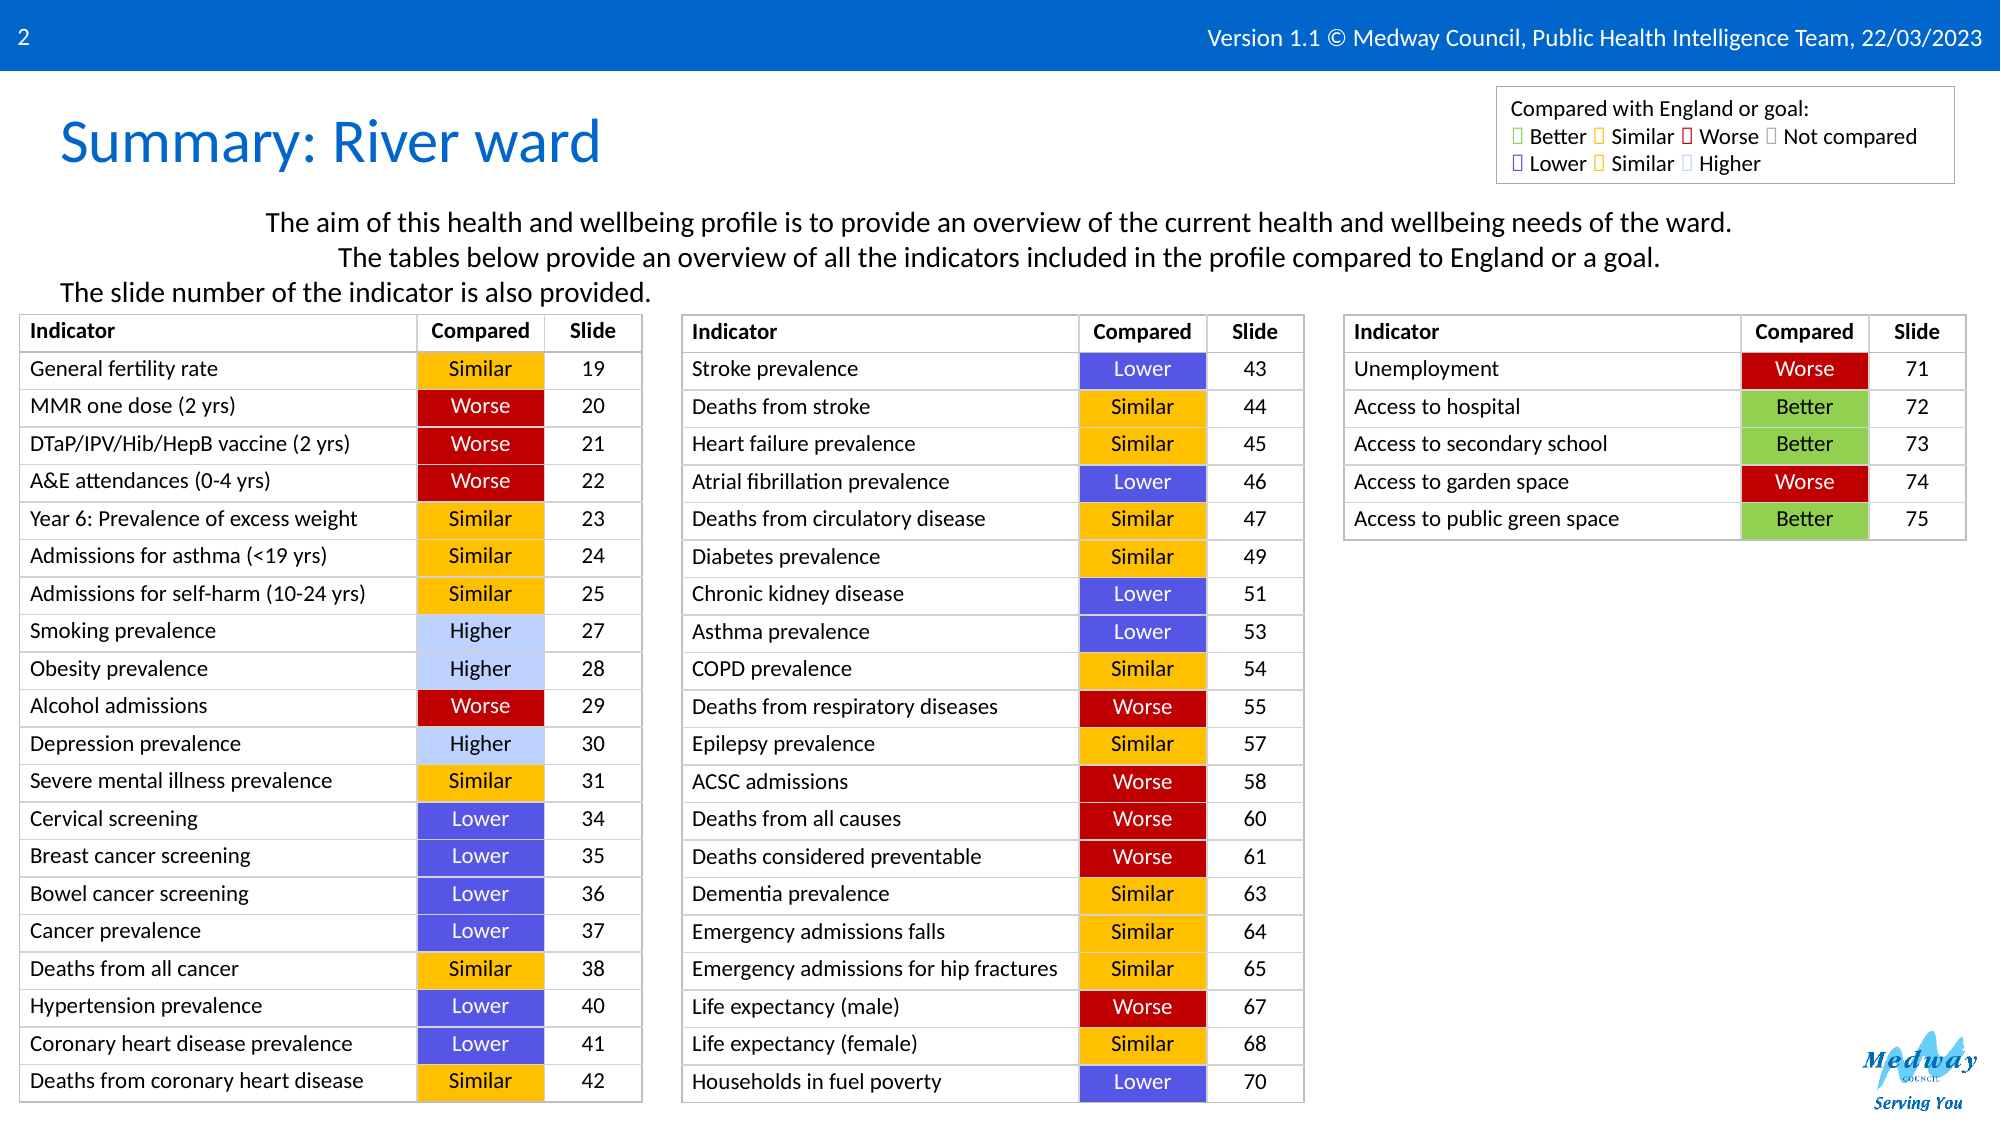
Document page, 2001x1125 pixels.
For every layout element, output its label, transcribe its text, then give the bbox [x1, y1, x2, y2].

table_cell Lower [1080, 1066, 1206, 1102]
table_header Slide [1208, 316, 1303, 352]
table_cell Access to hospital [1345, 391, 1740, 427]
table_cell Heart failure prevalence [683, 428, 1078, 464]
table_cell 24 [545, 540, 641, 576]
table_header Compared [1742, 316, 1868, 352]
table_cell 28 [545, 653, 641, 689]
table_cell Admissions for asthma (<19 yrs) [20, 540, 416, 576]
table_cell Worse [1080, 991, 1206, 1027]
table_cell 43 [1208, 353, 1303, 389]
table_cell Similar [1080, 728, 1206, 764]
table_cell Lower [1080, 578, 1206, 614]
table_cell 75 [1870, 503, 1965, 539]
table_cell Severe mental illness prevalence [20, 765, 416, 801]
table_cell Emergency admissions for hip fractures [683, 953, 1078, 989]
table_header Slide [1870, 316, 1965, 352]
table_cell Stroke prevalence [683, 353, 1078, 389]
table_cell Higher [418, 728, 544, 764]
table_cell Year 6: Prevalence of excess weight [20, 503, 416, 539]
table_cell 23 [545, 503, 641, 539]
table_cell Diabetes prevalence [683, 541, 1078, 577]
table_cell Life expectancy (female) [683, 1028, 1078, 1064]
table_cell Worse [1080, 691, 1206, 727]
table_cell 47 [1208, 503, 1303, 539]
table_cell Cancer prevalence [20, 915, 416, 951]
table_cell Similar [418, 953, 544, 989]
table_cell Worse [418, 428, 544, 464]
table_cell Similar [1080, 503, 1206, 539]
table_header Indicator [20, 315, 416, 351]
table_cell Lower [1080, 353, 1206, 389]
table_cell Similar [1080, 1028, 1206, 1064]
table_cell Asthma prevalence [683, 616, 1078, 652]
table_cell Access to secondary school [1345, 428, 1740, 464]
table_cell Admissions for self-harm (10-24 yrs) [20, 578, 416, 614]
list Version 1.1 © Medway Council, Public Health Intelligence Team, 22/03/2023 [881, 2, 2000, 72]
table_cell Dementia prevalence [683, 878, 1078, 914]
table_cell 27 [545, 615, 641, 651]
table_cell 29 [545, 690, 641, 726]
table_cell Atrial fibrillation prevalence [683, 466, 1078, 502]
table_cell Households in fuel poverty [683, 1066, 1078, 1102]
table_cell Similar [418, 1065, 544, 1101]
table_cell Coronary heart disease prevalence [20, 1028, 416, 1064]
table_cell 45 [1208, 428, 1303, 464]
table_cell Lower [1080, 466, 1206, 502]
table_cell Similar [418, 765, 544, 801]
table_cell Similar [418, 503, 544, 539]
table_cell 72 [1870, 391, 1965, 427]
table_cell Similar [1080, 653, 1206, 689]
table_cell 42 [545, 1065, 641, 1101]
slide_number 2 [2, 5, 239, 66]
table_cell 54 [1208, 653, 1303, 689]
table_cell DTaP/IPV/Hib/HepB vaccine (2 yrs) [20, 428, 416, 464]
table_header Compared [1080, 316, 1206, 352]
table_cell Worse [418, 390, 544, 426]
table_cell Deaths from stroke [683, 391, 1078, 427]
table_cell 20 [545, 390, 641, 426]
table_cell Lower [418, 803, 544, 839]
table_cell Deaths considered preventable [683, 841, 1078, 877]
table_cell 63 [1208, 878, 1303, 914]
table_cell Chronic kidney disease [683, 578, 1078, 614]
table_cell Similar [1080, 391, 1206, 427]
table_cell Lower [418, 840, 544, 876]
table_cell 74 [1870, 466, 1965, 502]
title Summary: River ward [45, 83, 1485, 191]
table_cell General fertility rate [20, 353, 416, 389]
table_cell Deaths from all causes [683, 803, 1078, 839]
table_cell 65 [1208, 953, 1303, 989]
table_cell Lower [1080, 616, 1206, 652]
table_cell 21 [545, 428, 641, 464]
table_cell 49 [1208, 541, 1303, 577]
table_cell Higher [418, 653, 544, 689]
table_cell Worse [418, 690, 544, 726]
table_cell COPD prevalence [683, 653, 1078, 689]
table_cell ACSC admissions [683, 766, 1078, 802]
table_cell MMR one dose (2 yrs) [20, 390, 416, 426]
table_cell Bowel cancer screening [20, 878, 416, 914]
table_cell Access to garden space [1345, 466, 1740, 502]
table_cell Worse [1742, 466, 1868, 502]
table_cell Worse [1742, 353, 1868, 389]
table_cell 67 [1208, 991, 1303, 1027]
table_cell Deaths from coronary heart disease [20, 1065, 416, 1101]
table_cell Similar [418, 540, 544, 576]
table_cell Breast cancer screening [20, 840, 416, 876]
table_cell Better [1742, 391, 1868, 427]
table_header Indicator [683, 316, 1078, 352]
table_cell Lower [418, 878, 544, 914]
table_cell Similar [1080, 953, 1206, 989]
table_cell 34 [545, 803, 641, 839]
footer The aim of this health and wellbeing profile is to provide an overview of the current health and wellbeing needs of the ward. The tables below provide an overview of all the indicators included in the profile compared to England or a goal. The slide number of the indicator is also provided. [45, 196, 1955, 315]
table_cell 57 [1208, 728, 1303, 764]
table_cell Deaths from all cancer [20, 953, 416, 989]
table_cell 22 [545, 465, 641, 501]
table_cell 41 [545, 1028, 641, 1064]
table_cell Hypertension prevalence [20, 990, 416, 1026]
table_cell Access to public green space [1345, 503, 1740, 539]
table_cell Worse [418, 465, 544, 501]
table_cell Emergency admissions falls [683, 916, 1078, 952]
table_cell 30 [545, 728, 641, 764]
table_cell Smoking prevalence [20, 615, 416, 651]
table_cell 40 [545, 990, 641, 1026]
table_cell Lower [418, 915, 544, 951]
table_cell 44 [1208, 391, 1303, 427]
table_cell Better [1742, 428, 1868, 464]
table_cell Similar [418, 353, 544, 389]
table_cell 60 [1208, 803, 1303, 839]
table_header Compared [418, 315, 544, 351]
table_cell 53 [1208, 616, 1303, 652]
table_cell 68 [1208, 1028, 1303, 1064]
table_cell 25 [545, 578, 641, 614]
table_cell 19 [545, 353, 641, 389]
table_cell Worse [1080, 803, 1206, 839]
table_cell Worse [1080, 841, 1206, 877]
table_cell 36 [545, 878, 641, 914]
table_cell 46 [1208, 466, 1303, 502]
table_header Indicator [1345, 316, 1740, 352]
table_cell 58 [1208, 766, 1303, 802]
table_cell Lower [418, 990, 544, 1026]
table_cell 55 [1208, 691, 1303, 727]
table_cell Unemployment [1345, 353, 1740, 389]
table_cell 38 [545, 953, 641, 989]
table_cell Similar [1080, 541, 1206, 577]
table_cell Life expectancy (male) [683, 991, 1078, 1027]
table_cell Worse [1080, 766, 1206, 802]
table_cell Cervical screening [20, 803, 416, 839]
picture [1862, 1031, 1977, 1111]
table_cell 35 [545, 840, 641, 876]
table_cell Obesity prevalence [20, 653, 416, 689]
table_cell 61 [1208, 841, 1303, 877]
table_cell Similar [1080, 878, 1206, 914]
table_cell 70 [1208, 1066, 1303, 1102]
table_cell Lower [418, 1028, 544, 1064]
table_cell Better [1742, 503, 1868, 539]
table_cell A&E attendances (0-4 yrs) [20, 465, 416, 501]
table_cell 37 [545, 915, 641, 951]
table_cell 71 [1870, 353, 1965, 389]
table_cell Similar [1080, 428, 1206, 464]
table_cell Epilepsy prevalence [683, 728, 1078, 764]
table_cell Depression prevalence [20, 728, 416, 764]
table_cell 31 [545, 765, 641, 801]
table_cell Deaths from respiratory diseases [683, 691, 1078, 727]
table_cell 73 [1870, 428, 1965, 464]
table_header Slide [545, 315, 641, 351]
table_cell Similar [418, 578, 544, 614]
table_cell 51 [1208, 578, 1303, 614]
table_cell Alcohol admissions [20, 690, 416, 726]
table_cell 64 [1208, 916, 1303, 952]
table_cell Similar [1080, 916, 1206, 952]
table_cell Higher [418, 615, 544, 651]
table_cell Deaths from circulatory disease [683, 503, 1078, 539]
